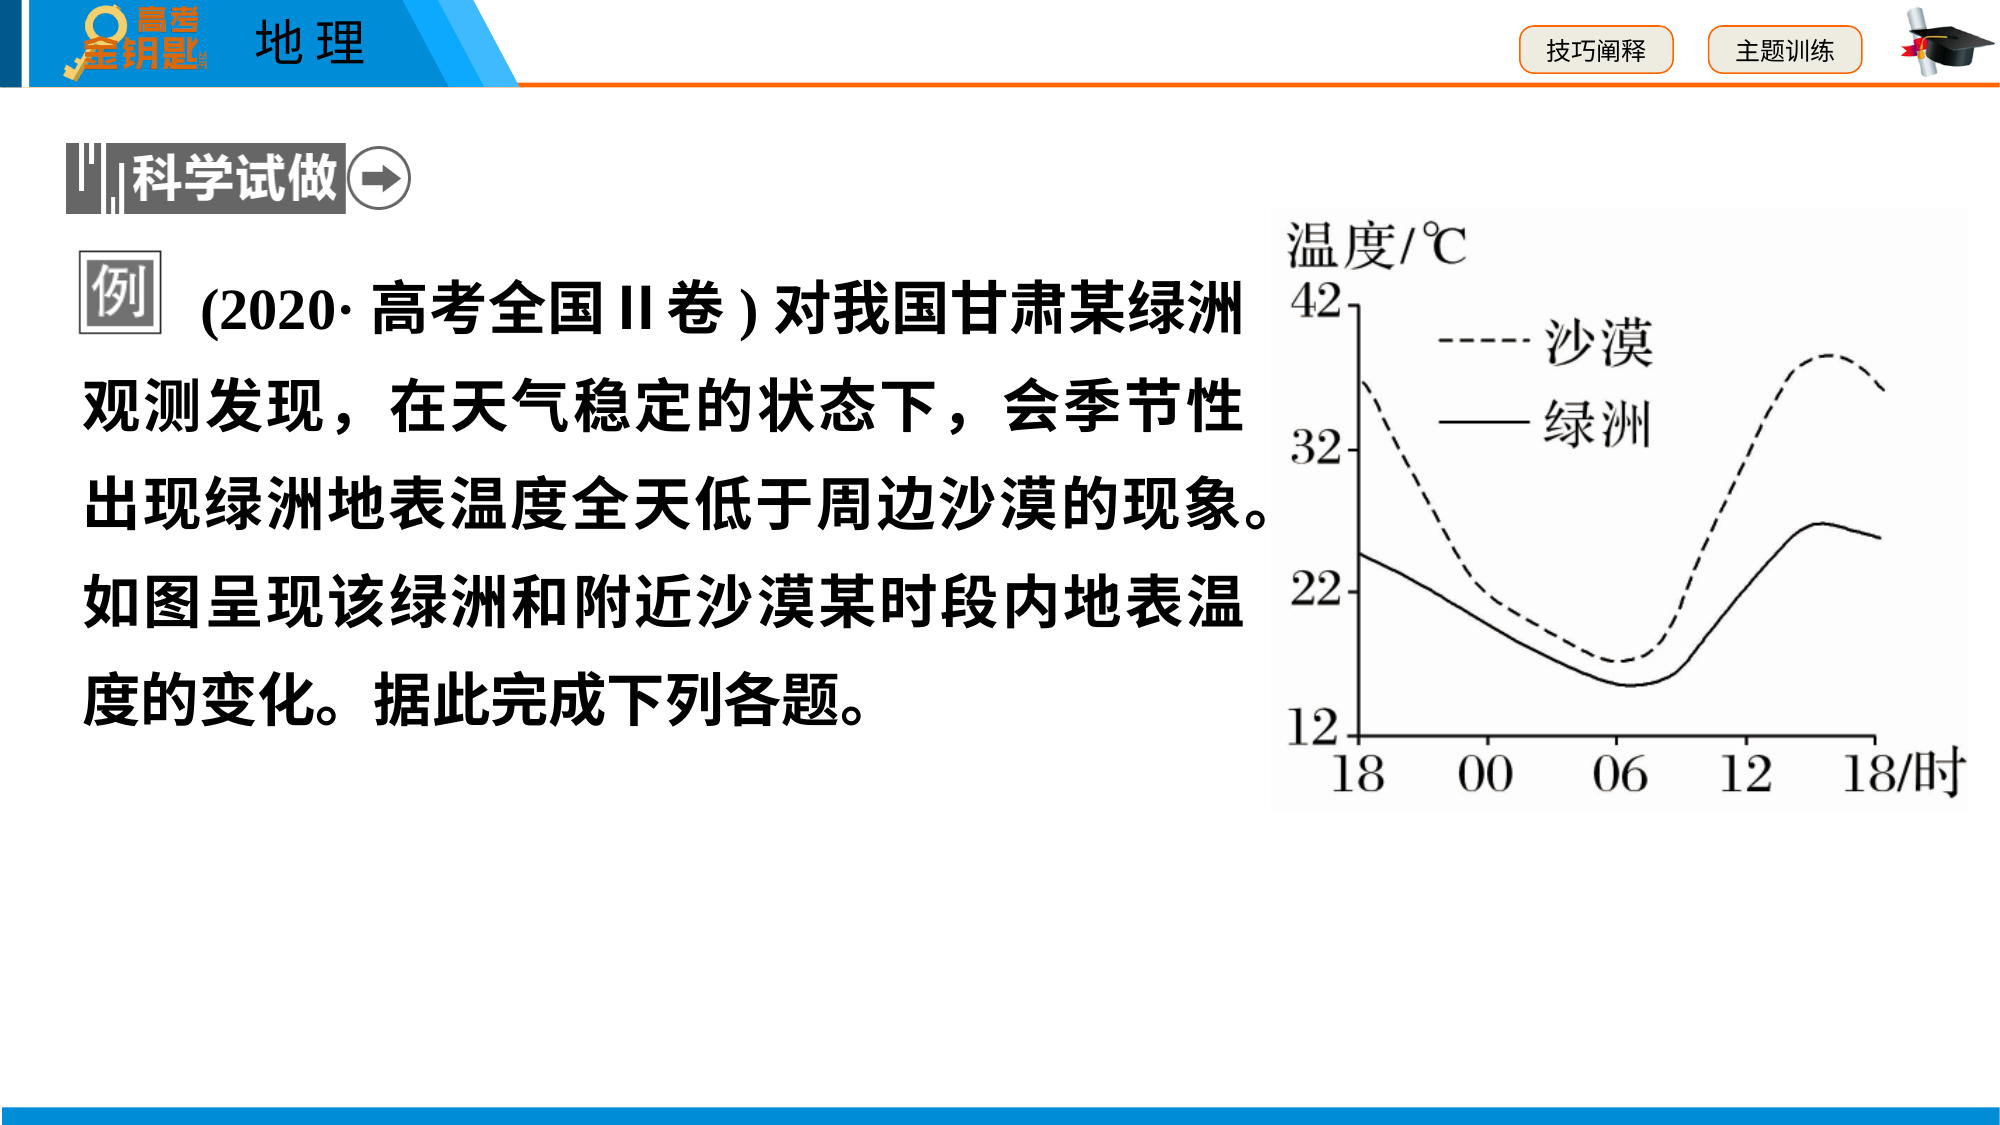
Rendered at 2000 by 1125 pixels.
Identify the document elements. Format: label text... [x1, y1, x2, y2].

picture [1271, 207, 1968, 811]
picture [66, 132, 412, 223]
picture [73, 243, 168, 340]
picture [64, 5, 127, 81]
picture [1900, 2, 1996, 81]
picture [164, 38, 197, 69]
picture [137, 38, 157, 69]
picture [171, 7, 198, 32]
picture [139, 7, 165, 32]
list (2020·高考全国Ⅱ卷)对我国甘肃某绿洲观测发现，在天气稳定的状态下，会季节性出现绿洲地表温度全天低于周边沙漠的现象。如图呈现该绿洲和附近沙漠某时段内地表温度的变化。据此完成下列各题。 [67, 235, 1260, 636]
picture [124, 38, 135, 68]
picture [188, 38, 197, 61]
